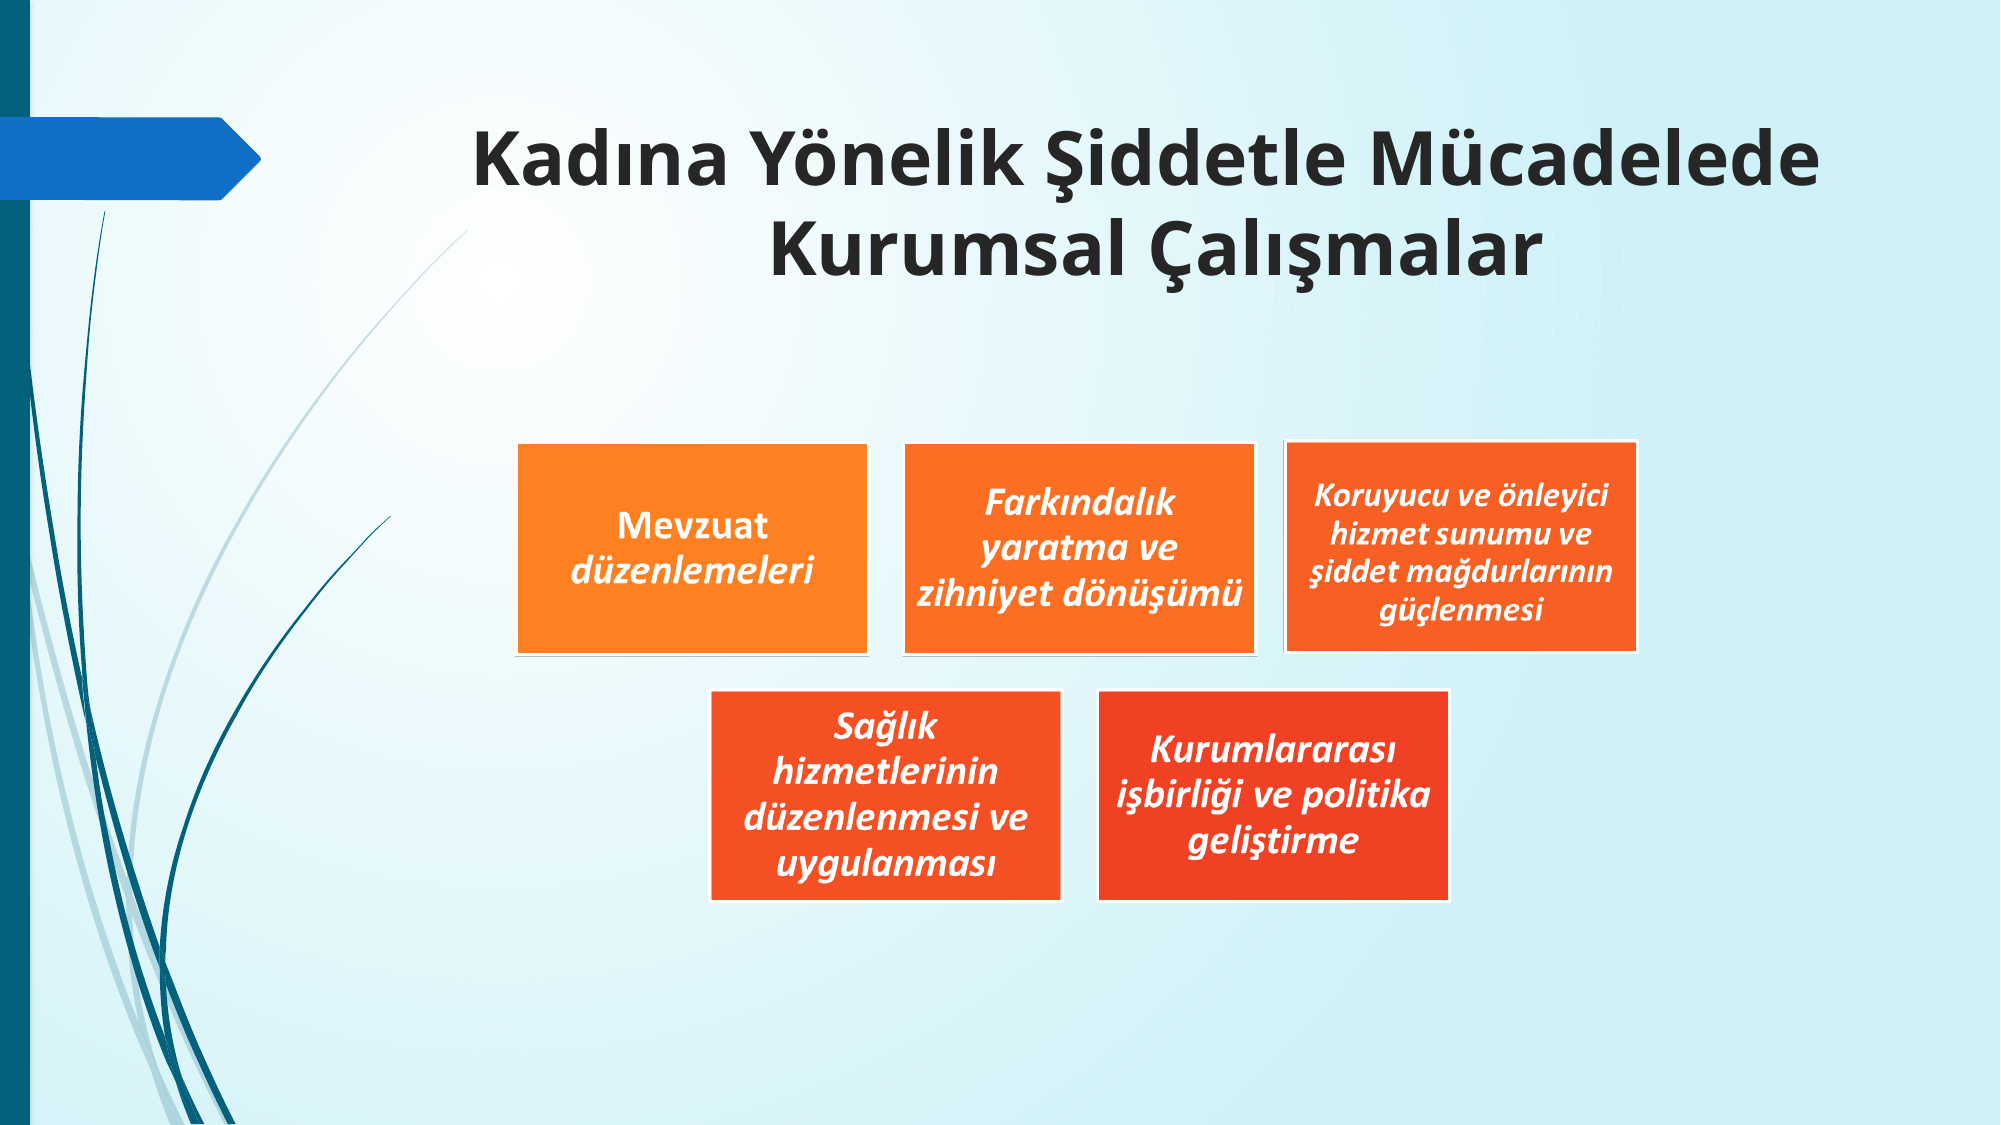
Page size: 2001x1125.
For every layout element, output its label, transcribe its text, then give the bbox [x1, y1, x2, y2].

picture [364, 516, 392, 541]
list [514, 361, 1643, 982]
title Kadına Yönelik Şiddetle Mücadelede Kurumsal Çalışmalar [425, 102, 1888, 313]
